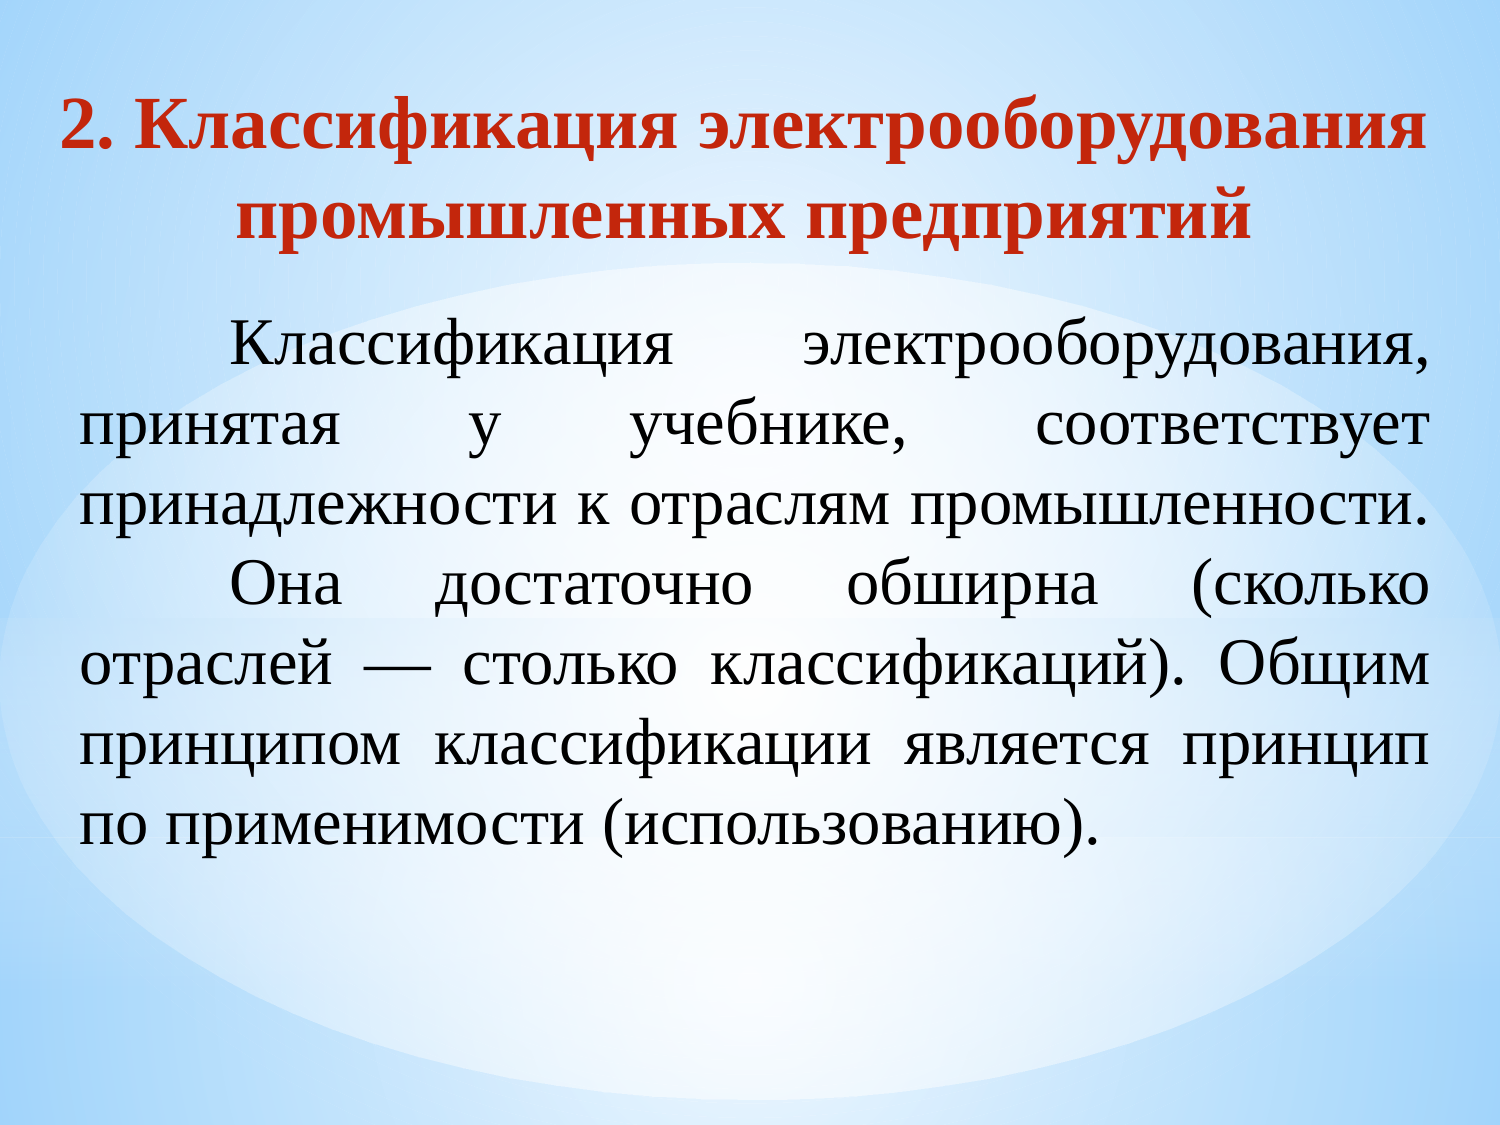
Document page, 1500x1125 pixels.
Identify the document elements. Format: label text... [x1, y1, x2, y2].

text_box Классификация электрооборудования, принятая у учебнике, соответствует принадлежности к отраслям промышленности. Она достаточно обширна (сколько отраслей — столько классификаций). Общим принципом классификации является принцип по применимости (использованию). [64, 290, 1447, 866]
text_box 2. Классификация электрооборудования промышленных предприятий [17, 66, 1471, 262]
